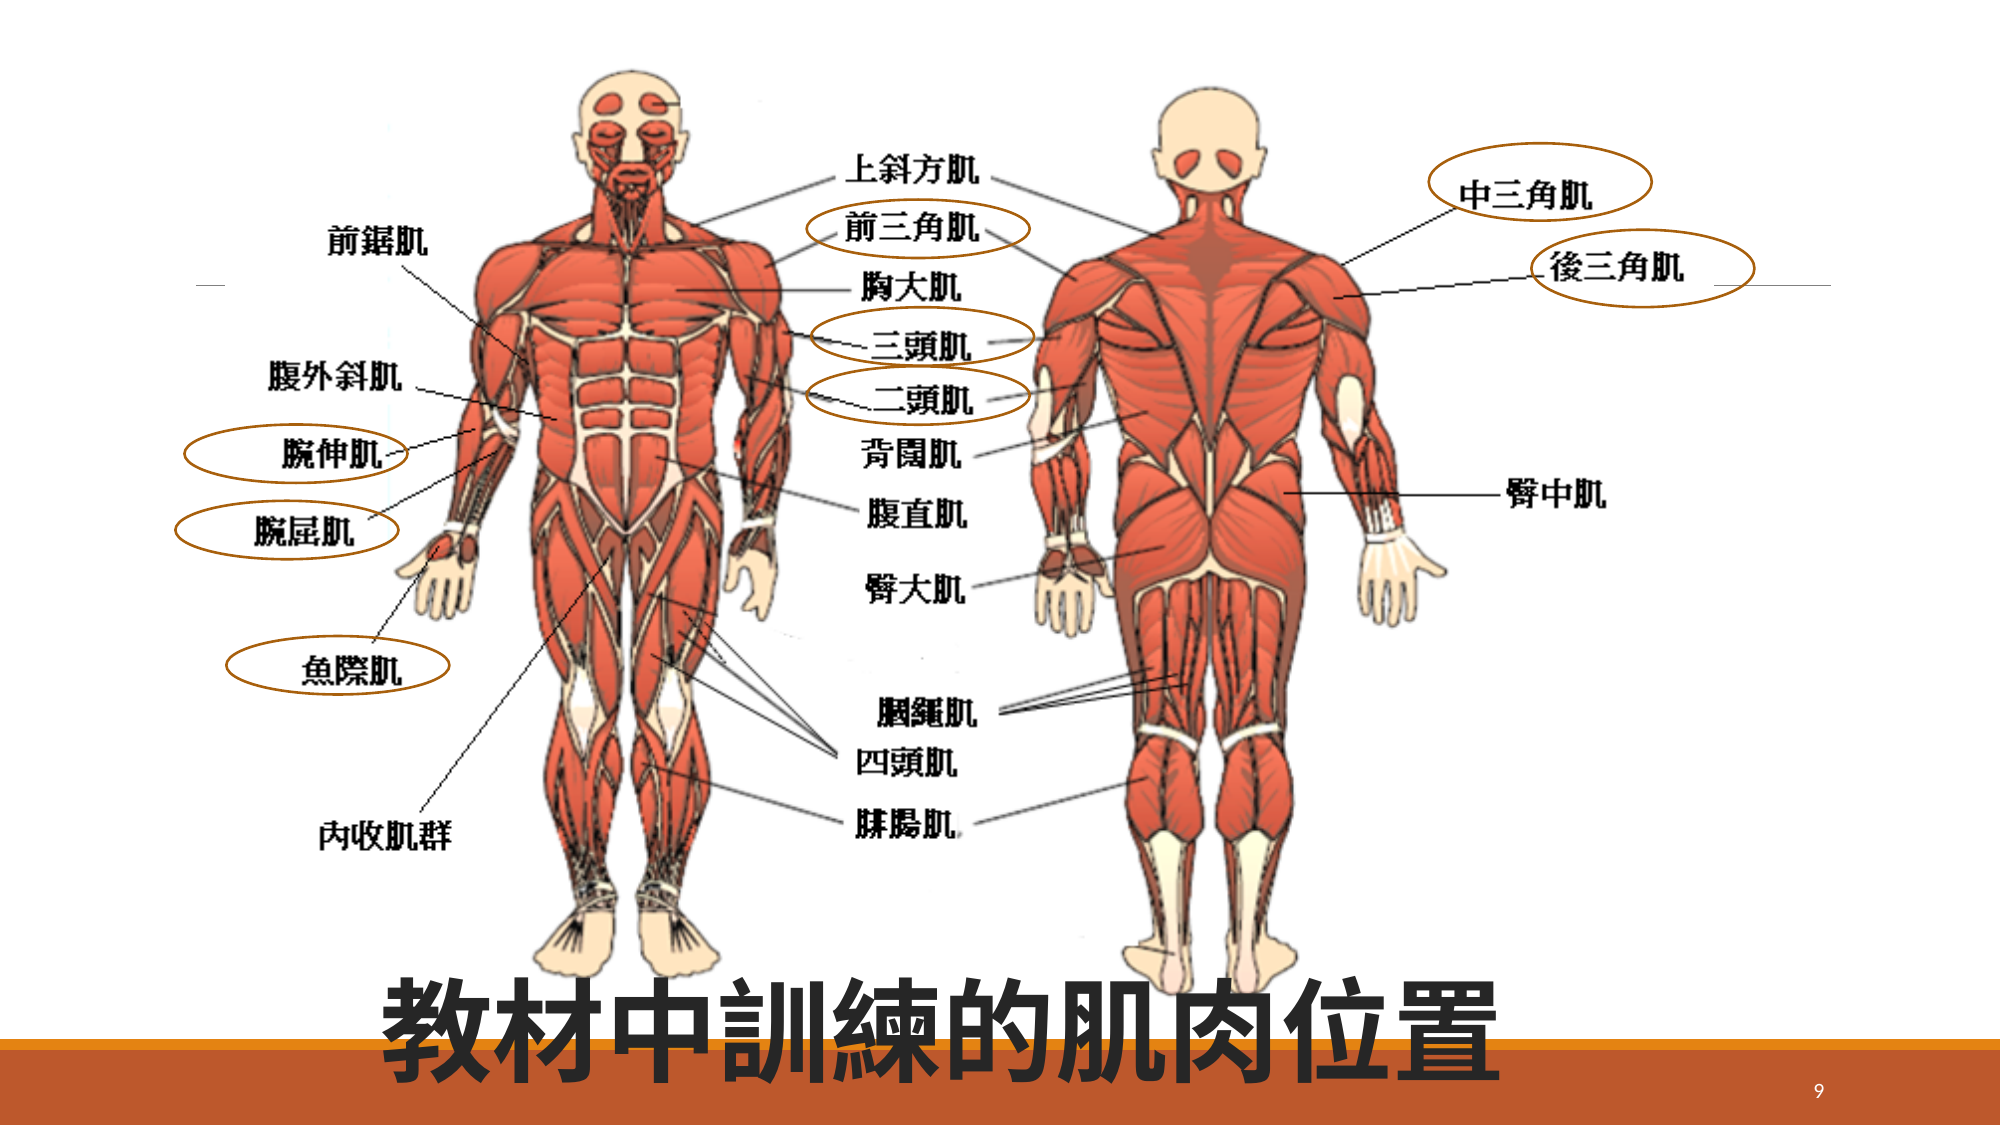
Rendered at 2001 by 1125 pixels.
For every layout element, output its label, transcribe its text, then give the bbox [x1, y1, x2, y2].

slide_number 9 [1624, 1059, 1840, 1120]
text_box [174, 35, 1756, 1033]
text_box 教材中訓練的肌肉位置 [364, 1041, 1521, 1104]
